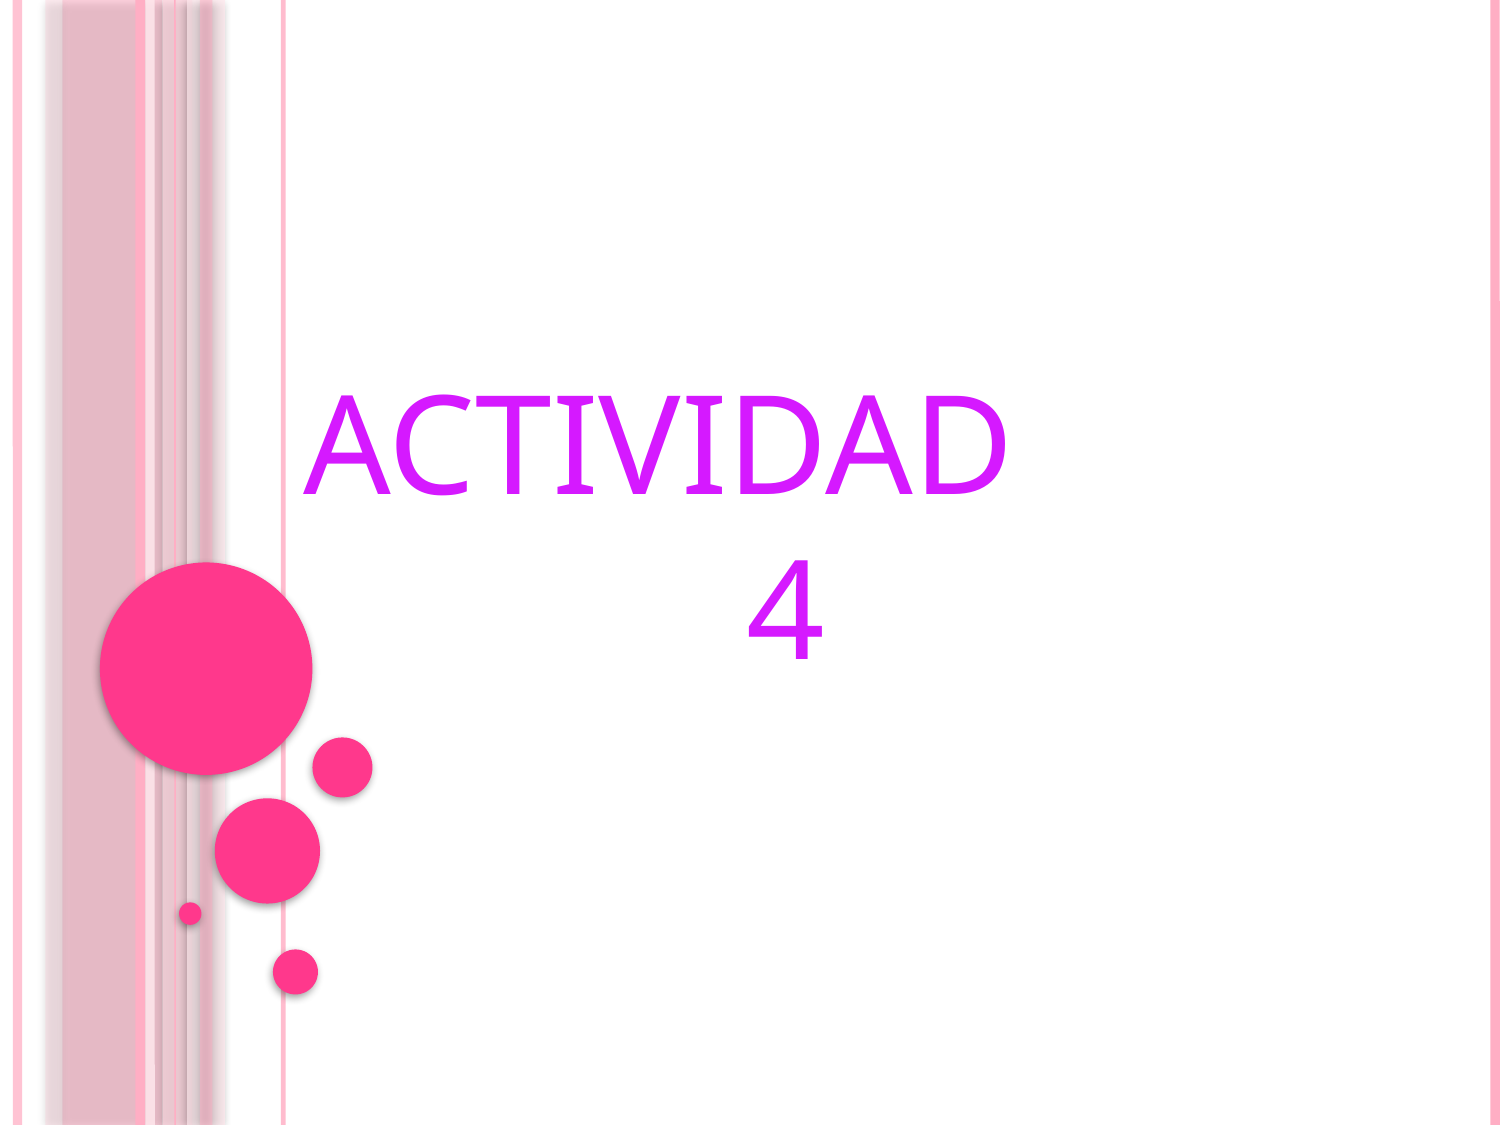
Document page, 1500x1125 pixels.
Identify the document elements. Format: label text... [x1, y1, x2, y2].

text_box ACTIVIDAD 4 [289, 349, 1282, 695]
